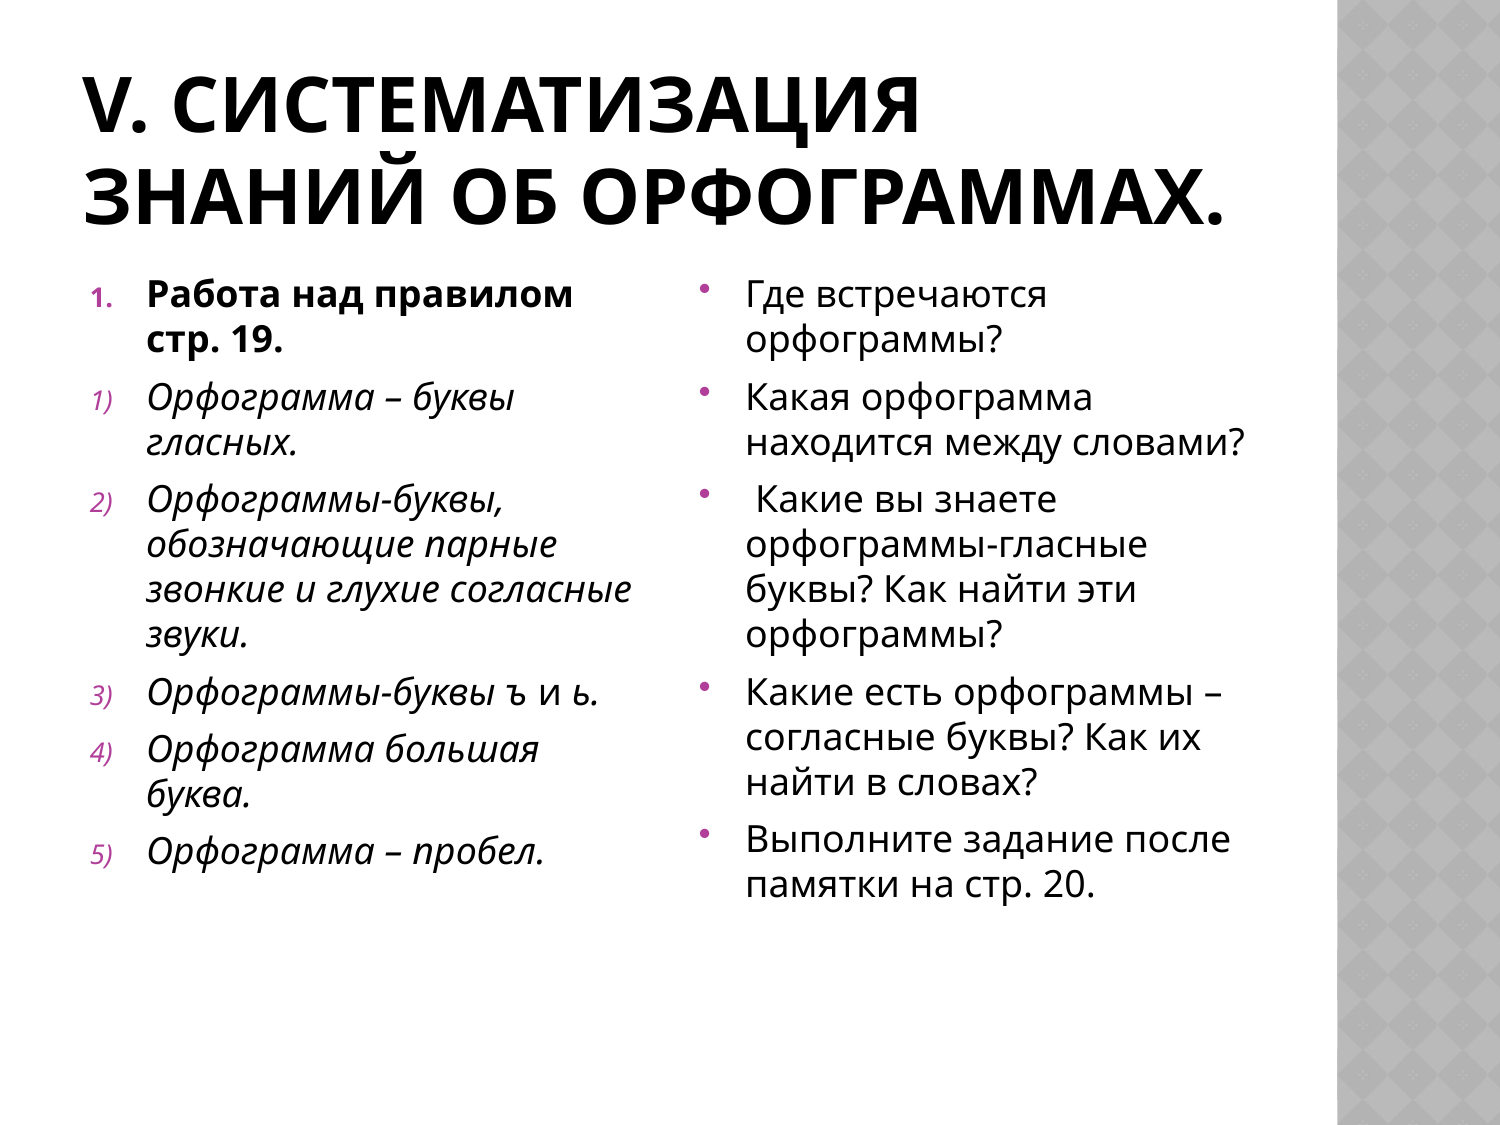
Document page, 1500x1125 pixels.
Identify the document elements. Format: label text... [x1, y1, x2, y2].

list Работа над правилом стр. 19. Орфограмма – буквы гласных. Орфограммы-буквы, обозначающие парные звонкие и глухие согласные звуки. Орфограммы-буквы ъ и ь. Орфограмма большая буква. Орфограмма – пробел. [75, 262, 653, 1005]
title V. Систематизация знаний об орфограммах. [75, 52, 1263, 240]
list Где встречаются орфограммы? Какая орфограмма находится между словами? Какие вы знаете орфограммы-гласные буквы? Как найти эти орфограммы? Какие есть орфограммы – согласные буквы? Как их найти в словах? Выполните задание после памятки на стр. 20. [685, 262, 1263, 1005]
